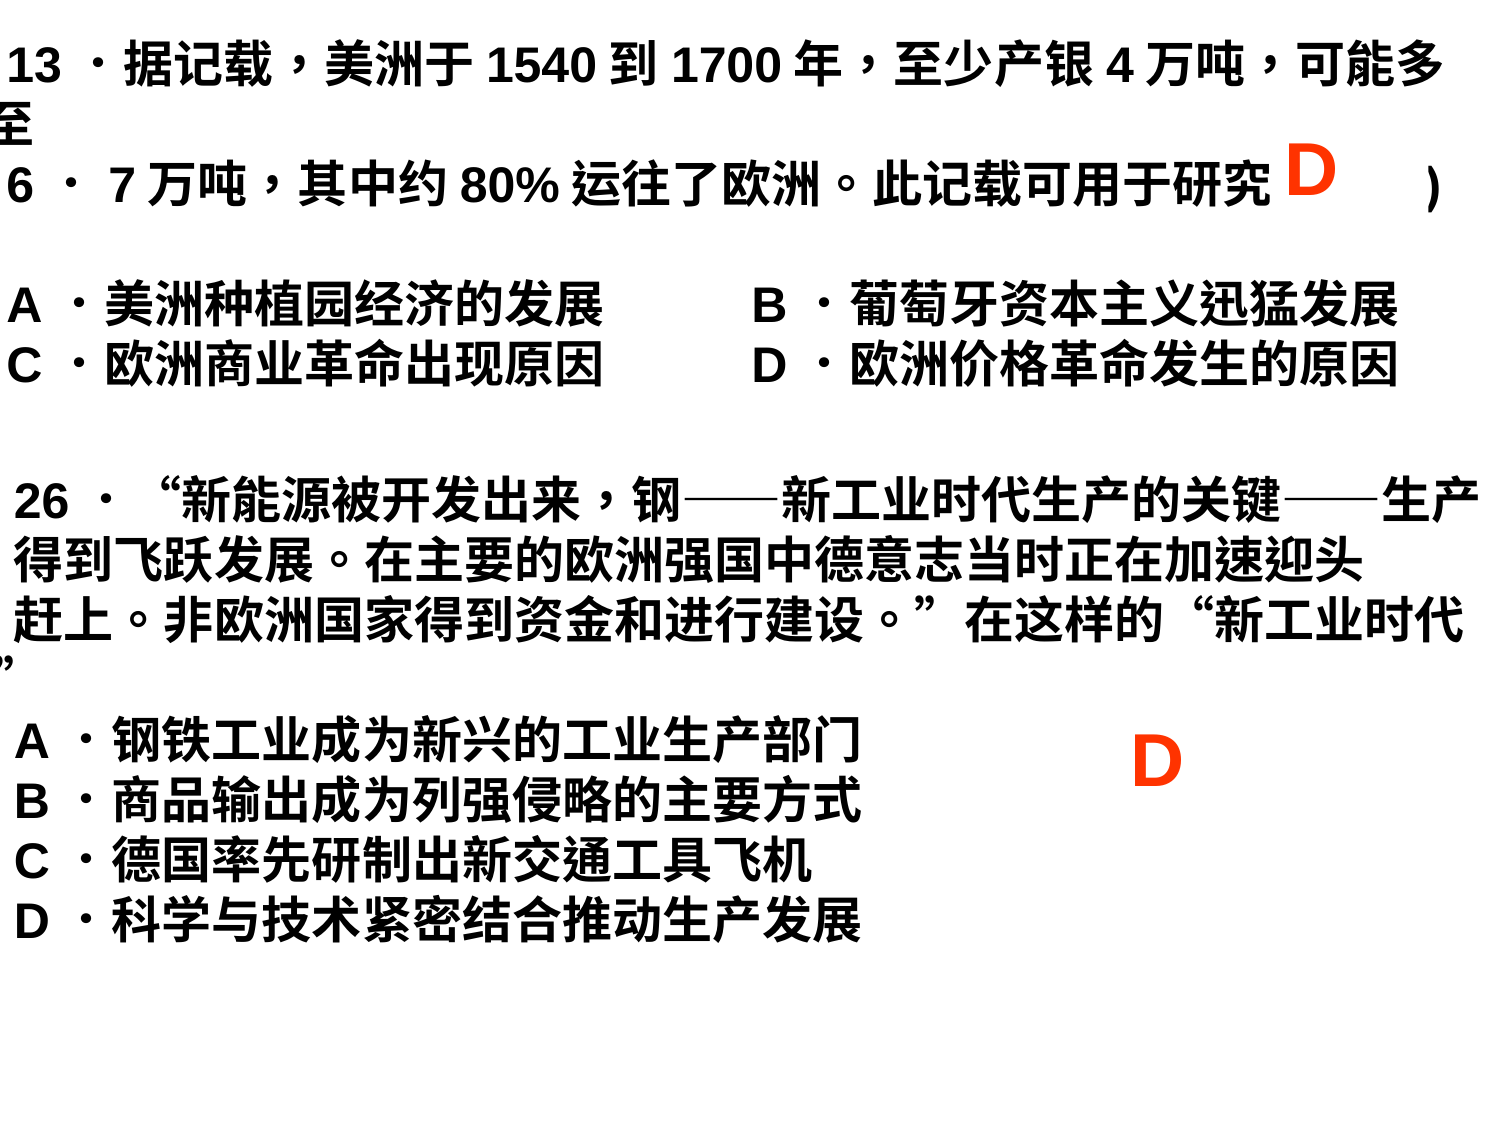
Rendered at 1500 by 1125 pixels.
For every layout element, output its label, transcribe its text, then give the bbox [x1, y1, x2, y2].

text_box 13．据记载，美洲于1540到1700年，至少产银4万吨，可能多至 6．7万吨，其中约80%运往了欧洲。此记载可用于研究( ) A．美洲种植园经济的发展 B．葡萄牙资本主义迅猛发展 C．欧洲商业革命出现原因 D．欧洲价格革命发生的原因 [0, 54, 1489, 370]
text_box D [1269, 113, 1429, 219]
text_box 26．“新能源被开发出来，钢——新工业时代生产的关键——生产 得到飞跃发展。在主要的欧洲强国中德意志当时正在加速迎头 赶上。非欧洲国家得到资金和进行建设。”在这样的“新工业时代” A．钢铁工业成为新兴的工业生产部门 B．商品输出成为列强侵略的主要方式 C．德国率先研制出新交通工具飞机 D．科学与技术紧密结合推动生产发展 [0, 491, 1500, 927]
text_box D [1116, 704, 1275, 809]
